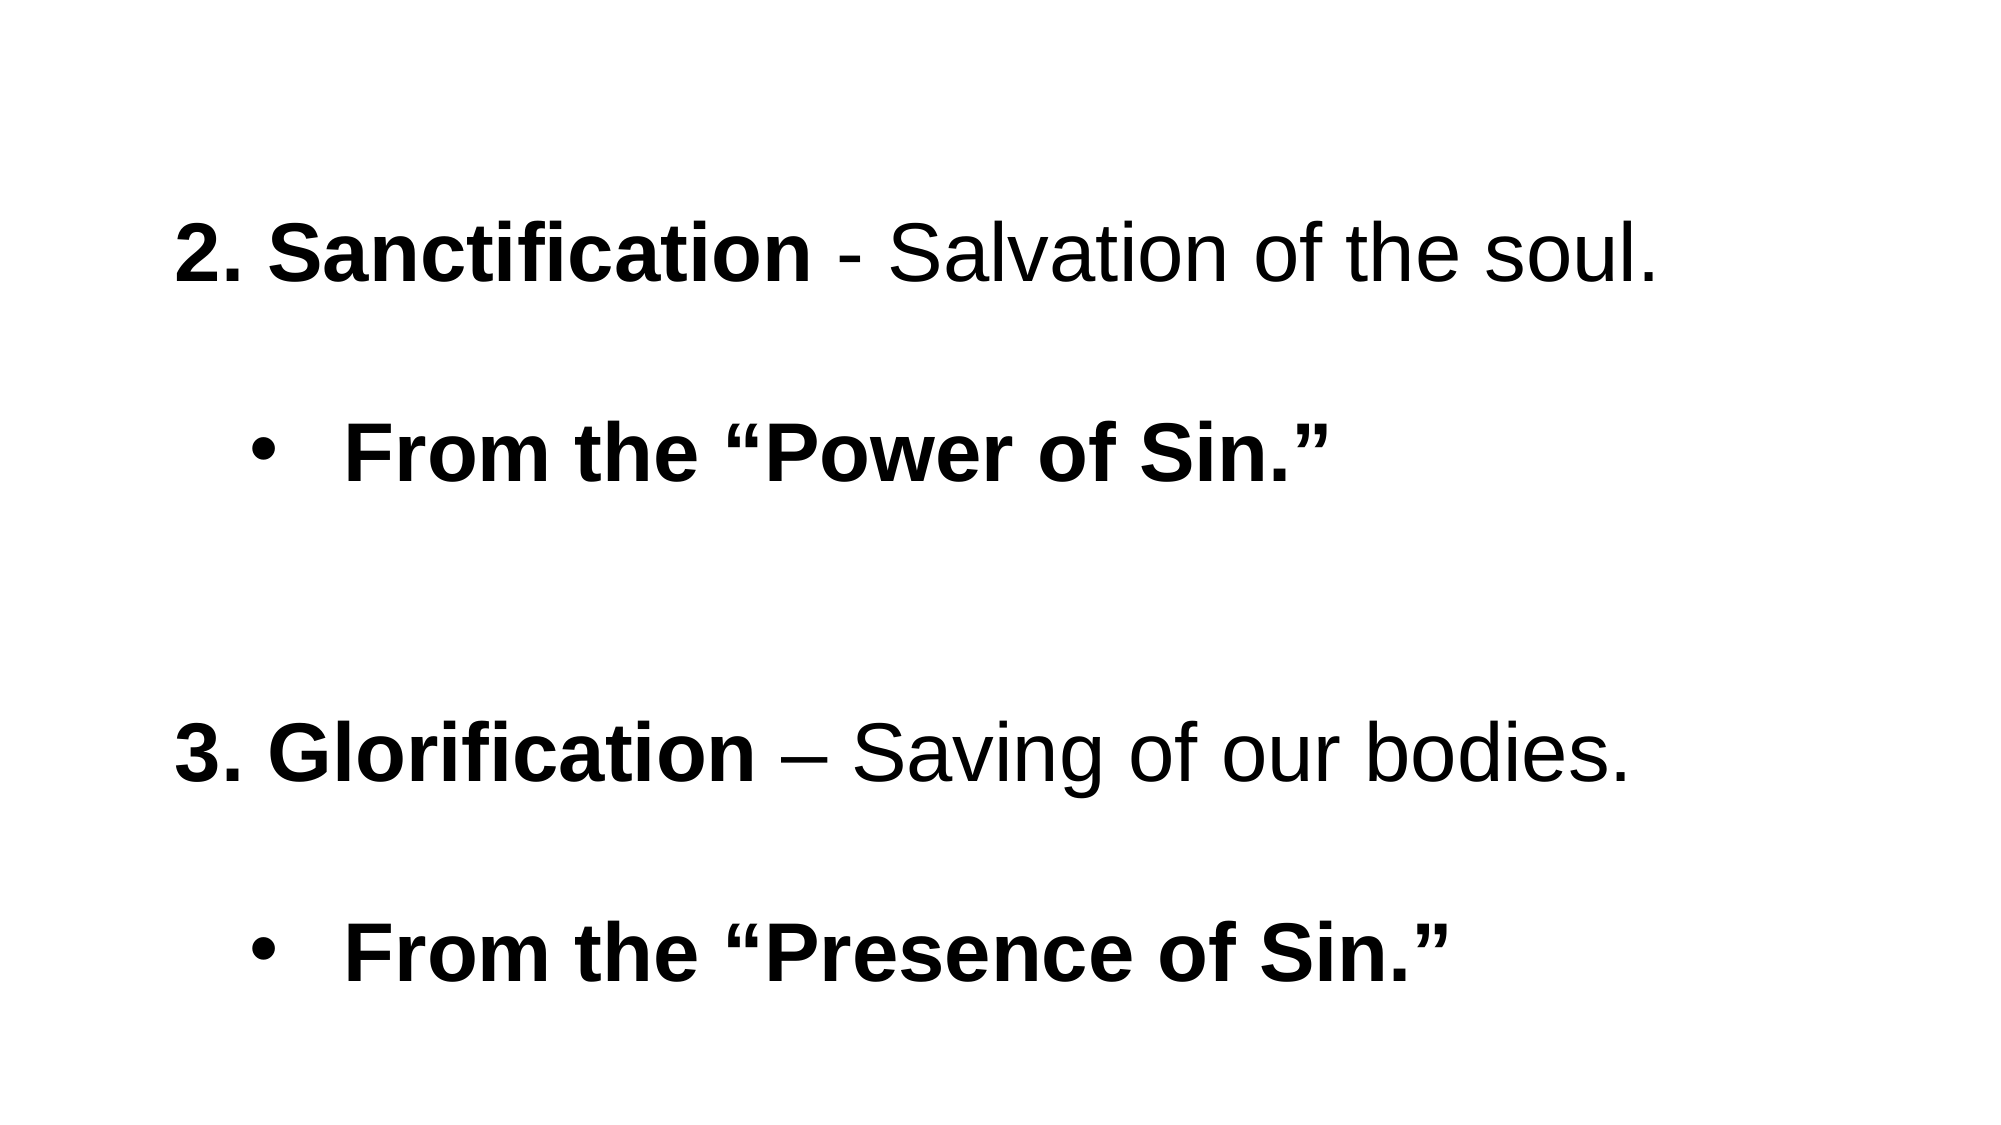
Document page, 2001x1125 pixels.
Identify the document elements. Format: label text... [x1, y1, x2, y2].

text_box 2. Sanctification - Salvation of the soul. From the “Power of Sin.” 3. Glorification – Saving of our bodies. From the “Presence of Sin.” [160, 110, 1911, 1006]
